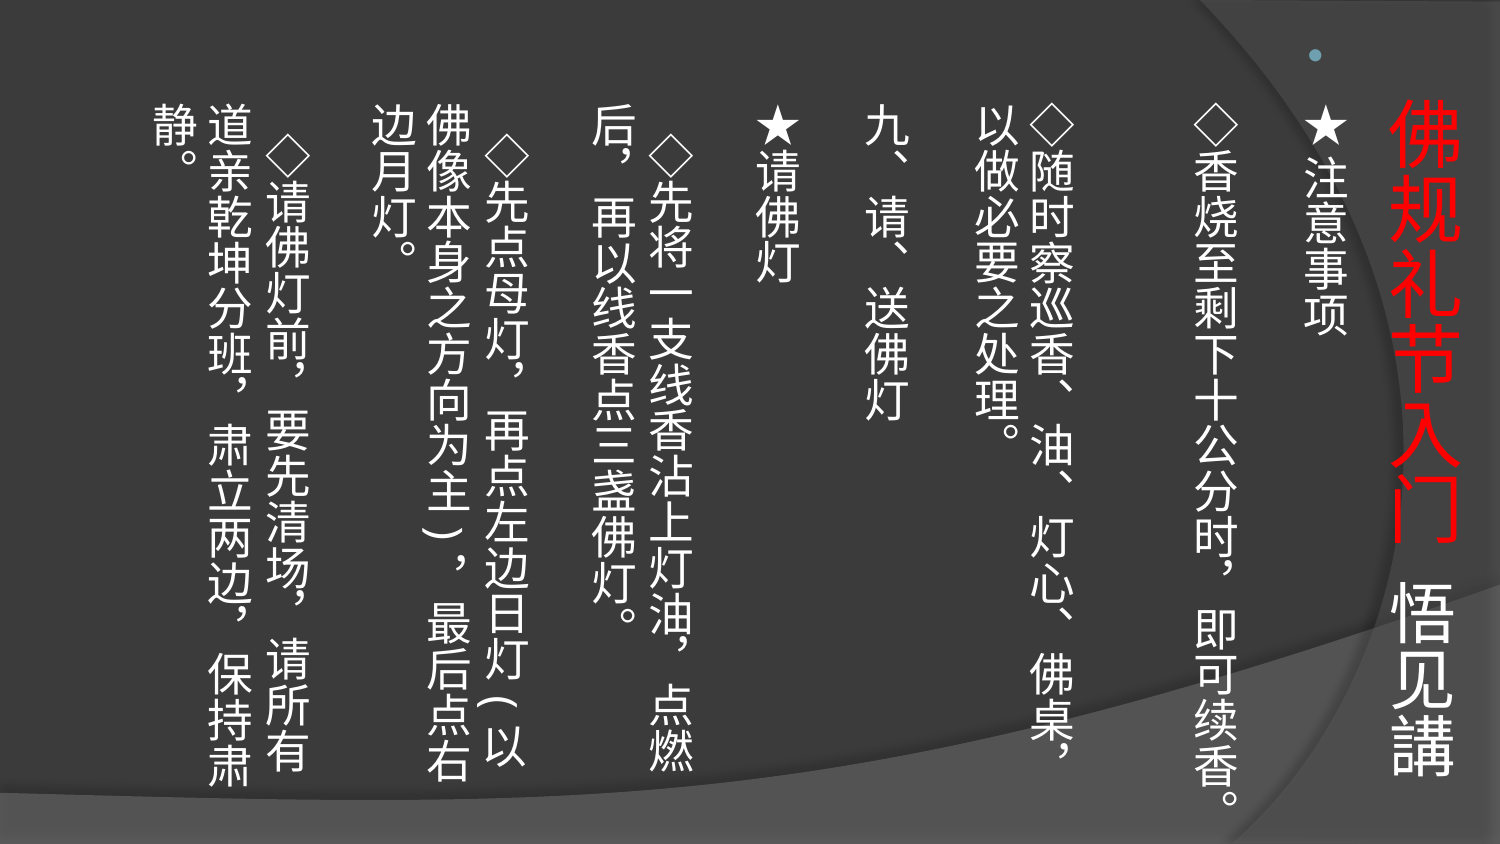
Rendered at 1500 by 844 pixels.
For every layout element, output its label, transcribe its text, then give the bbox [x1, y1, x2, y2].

list ★注意事项 ◇香烧至剩下十公分时，即可续香。 ◇随时察巡香、油、灯心、佛桌，以做必要之处理。 九、请、送佛灯 ★请佛灯 ◇先将一支线香沾上灯油，点燃后，再以线香点三盏佛灯。 ◇先点母灯，再点左边日灯(以佛像本身之方向为主)，最后点右边月灯。 ◇请佛灯前，要先清场，请所有道亲乾坤分班，肃立两边，保持肃静。 [29, 27, 1365, 820]
title 佛规礼节入门 悟见講 [1364, 21, 1483, 820]
